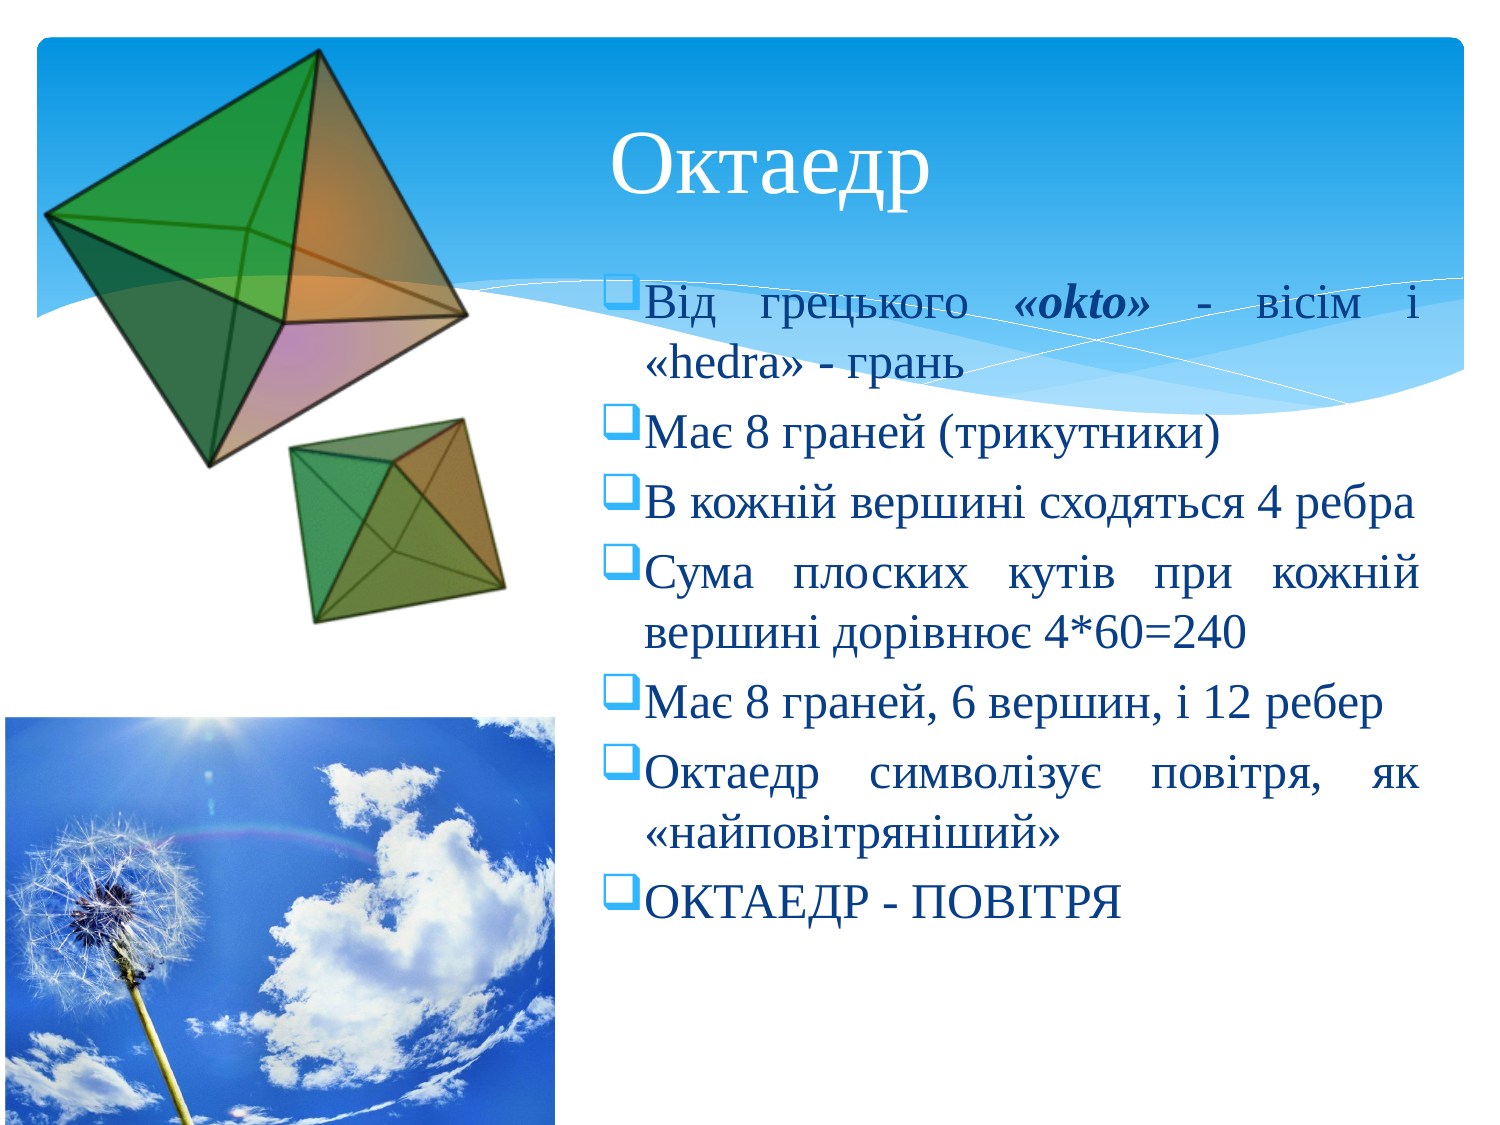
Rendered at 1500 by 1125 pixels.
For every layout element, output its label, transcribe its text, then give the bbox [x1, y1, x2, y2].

picture [41, 51, 550, 673]
picture [5, 717, 556, 1125]
title Октаедр [475, 53, 1458, 260]
list Від грецького «okto» - вісім і «hedra» - грань Має 8 граней (трикутники) В кожній вершині сходяться 4 ребра Сума плоских кутів при кожній вершині дорівнює 4*60=240 Має 8 граней, 6 вершин, і 12 ребер Октаедр символізує повітря, як «найповітряніший» ОКТАЕДР - ПОВІТРЯ [584, 261, 1436, 1035]
